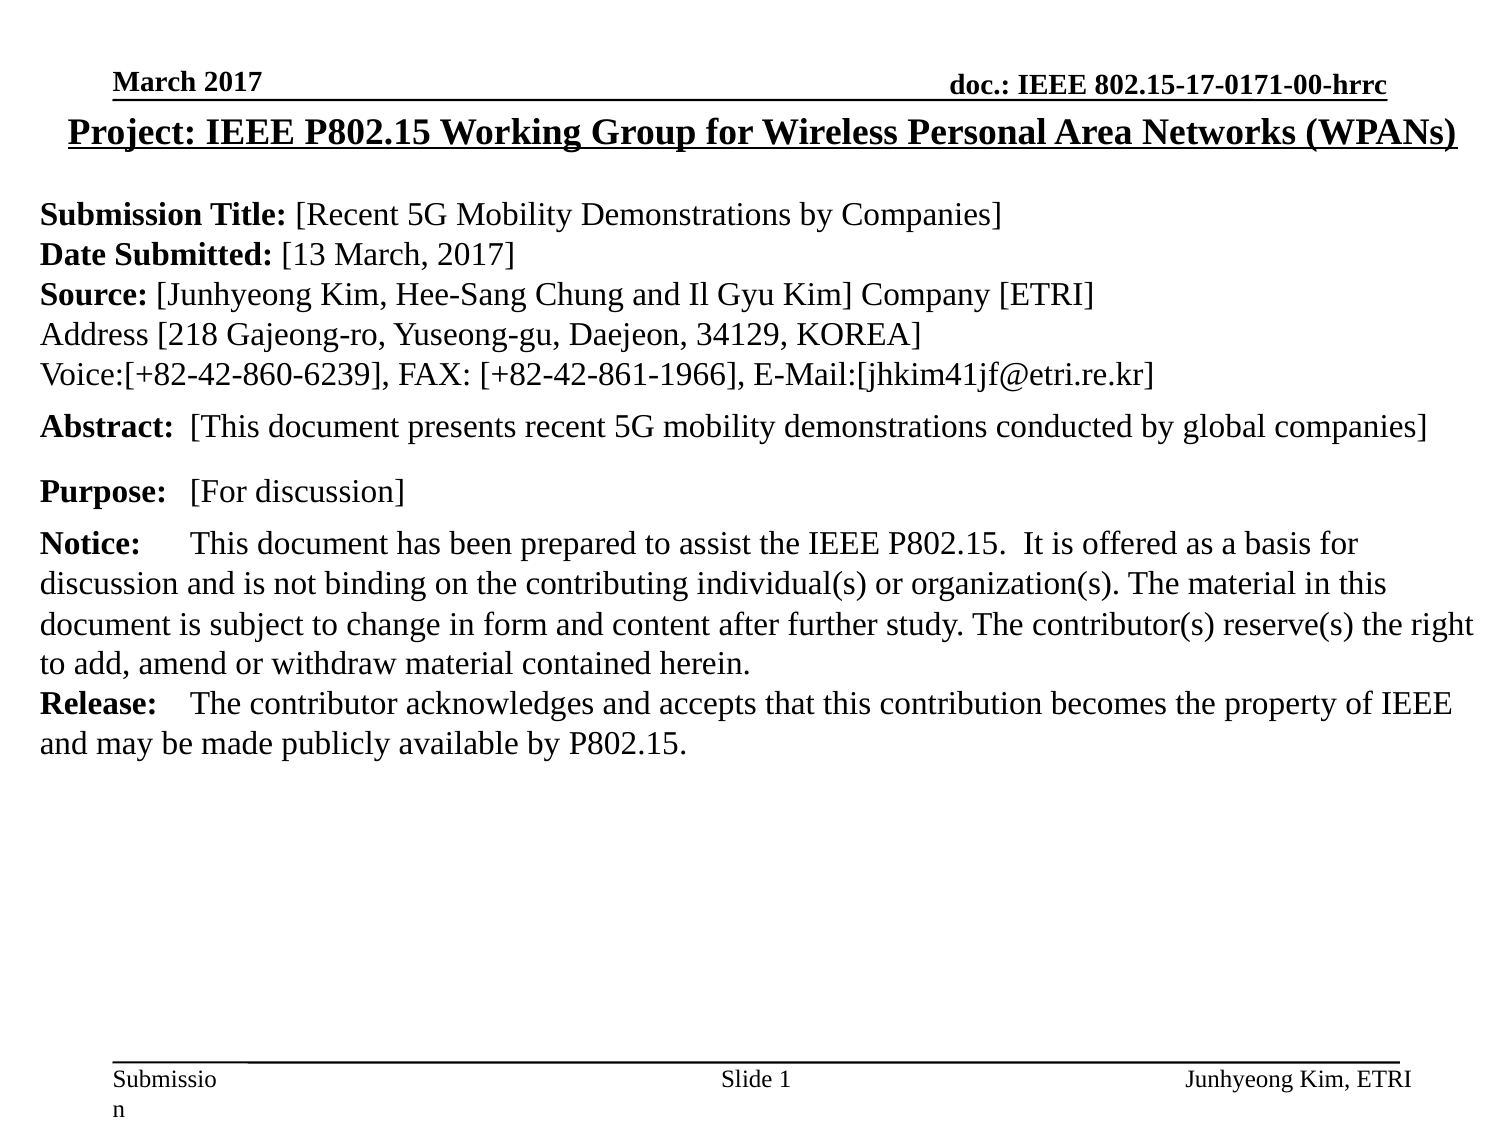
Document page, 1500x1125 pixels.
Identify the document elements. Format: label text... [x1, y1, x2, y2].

text_box Project: IEEE P802.15 Working Group for Wireless Personal Area Networks (WPANs) Submission Title: [Recent 5G Mobility Demonstrations by Companies] Date Submitted: [13 March, 2017] Source: [Junhyeong Kim, Hee-Sang Chung and Il Gyu Kim] Company [ETRI] Address [218 Gajeong-ro, Yuseong-gu, Daejeon, 34129, KOREA] Voice:[+82-42-860-6239], FAX: [+82-42-861-1966], E-Mail:[jhkim41jf@etri.re.kr] Abstract: [This document presents recent 5G mobility demonstrations conducted by global companies] Purpose: [For discussion] Notice: This document has been prepared to assist the IEEE P802.15. It is offered as a basis for discussion and is not binding on the contributing individual(s) or organization(s). The material in this document is subject to change in form and content after further study. The contributor(s) reserve(s) the right to add, amend or withdraw material contained herein. Release: The contributor acknowledges and accepts that this contribution becomes the property of IEEE and may be made publicly available by P802.15. [24, 99, 1500, 769]
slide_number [112, 62, 375, 98]
slide_number Slide 1 [712, 1062, 800, 1093]
footer Junhyeong Kim, ETRI [900, 1062, 1413, 1093]
